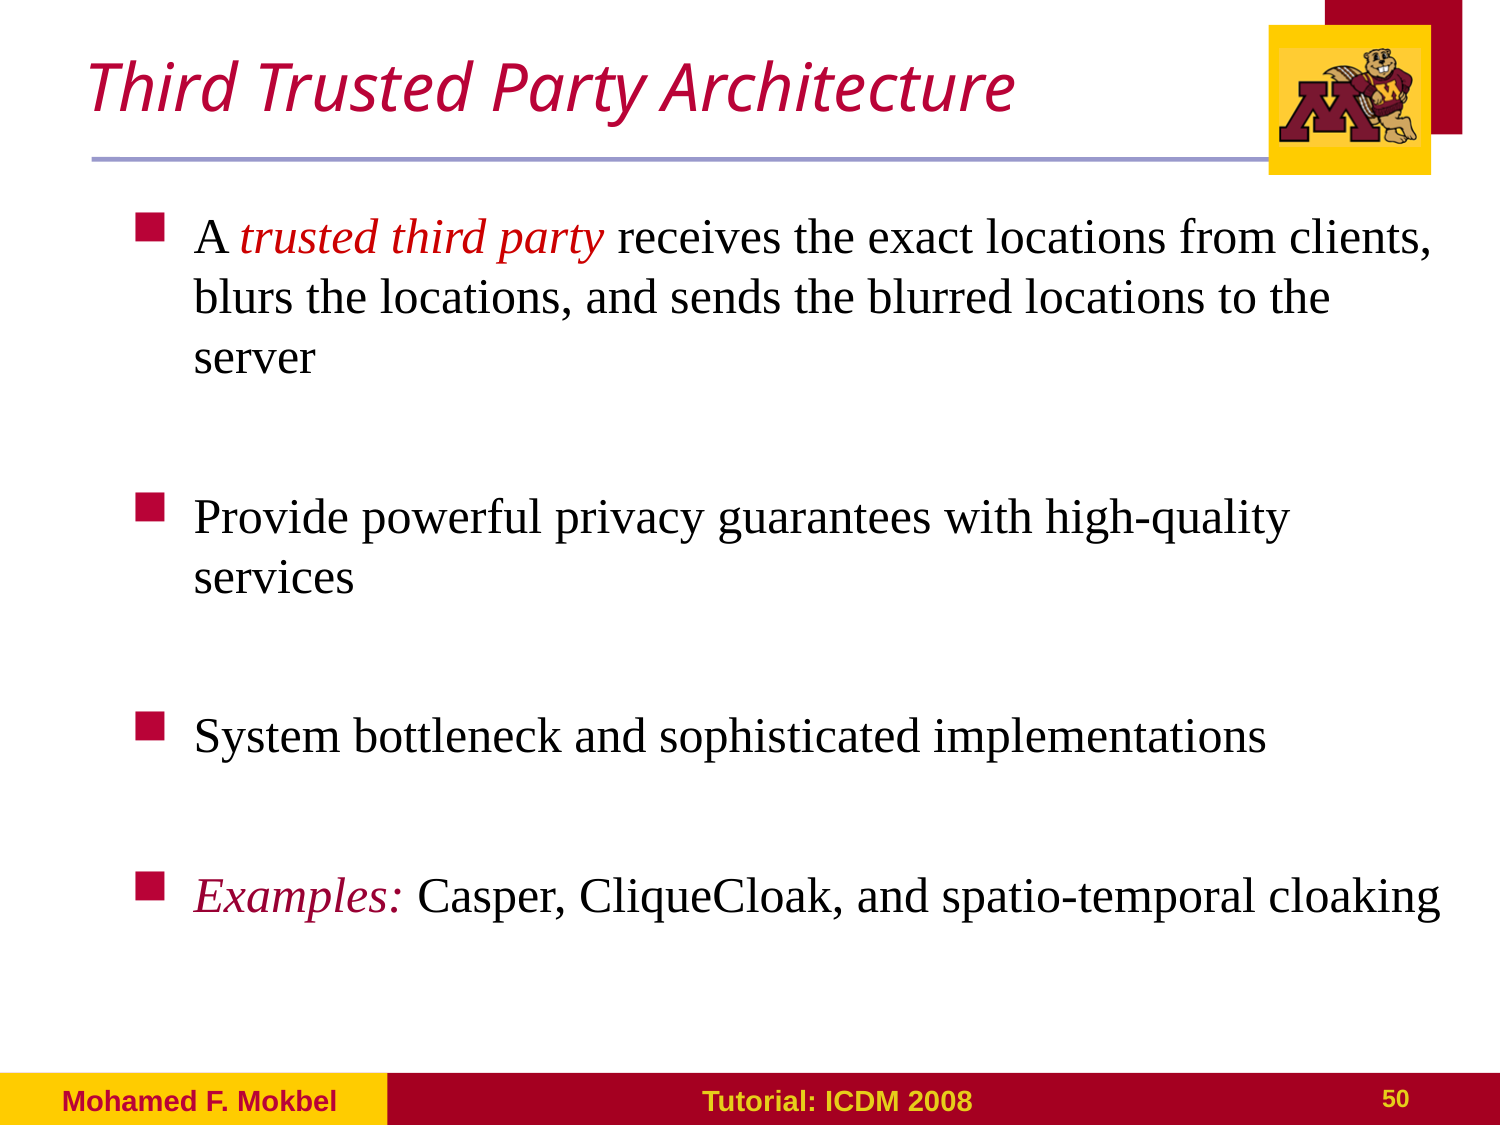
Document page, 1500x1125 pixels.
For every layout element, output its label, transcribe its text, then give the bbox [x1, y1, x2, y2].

list A trusted third party receives the exact locations from clients, blurs the locations, and sends the blurred locations to the server Provide powerful privacy guarantees with high-quality services System bottleneck and sophisticated implementations Examples: Casper, CliqueCloak, and spatio-temporal cloaking [40, 196, 1460, 985]
slide_number Tutorial: ICDM 2008 [487, 1074, 1188, 1125]
title Third Trusted Party Architecture [69, 9, 1337, 162]
picture [1337, 48, 1421, 147]
slide_number 50 [1188, 1074, 1426, 1125]
footer Mohamed F. Mokbel [24, 1074, 376, 1113]
